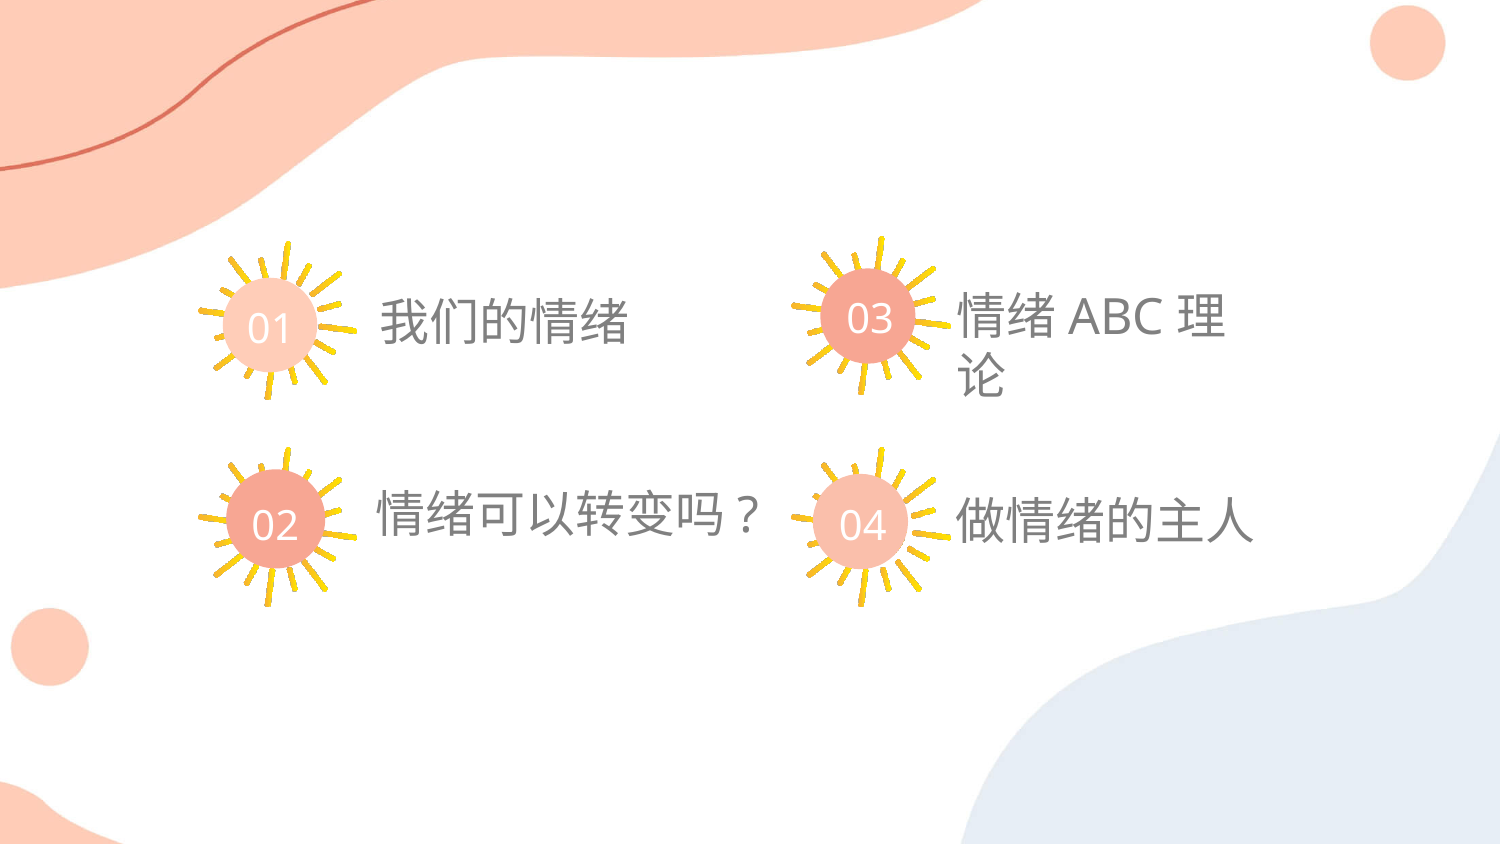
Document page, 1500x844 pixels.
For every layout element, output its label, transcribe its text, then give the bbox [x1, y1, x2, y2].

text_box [225, 280, 315, 370]
text_box 我们的情绪 [364, 282, 690, 358]
text_box 做情绪的主人 [951, 482, 1418, 558]
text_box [815, 476, 905, 567]
text_box 情绪可以转变吗? [360, 475, 791, 551]
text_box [823, 271, 913, 361]
picture [0, 0, 1500, 844]
text_box 情绪ABC理论 [941, 277, 1285, 412]
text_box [229, 472, 323, 566]
